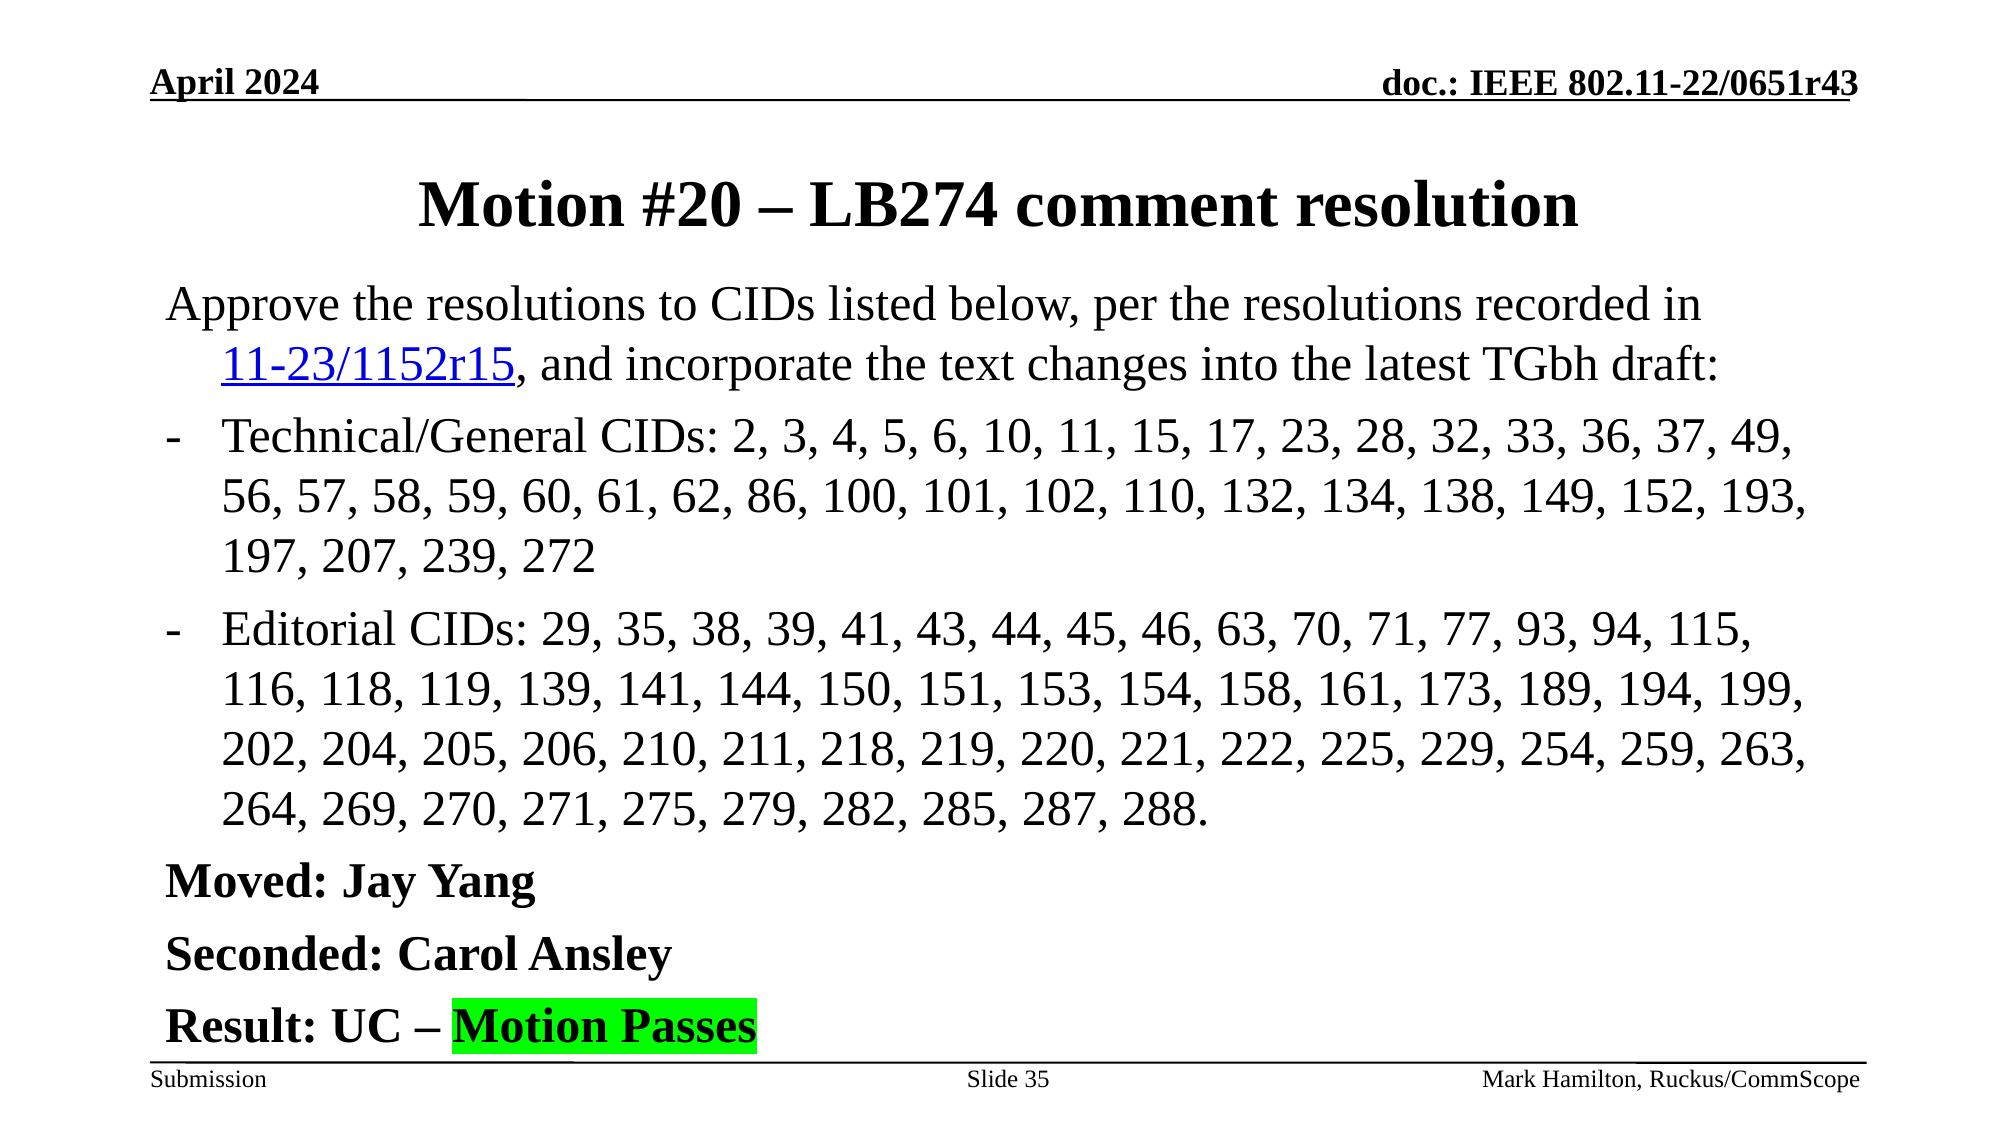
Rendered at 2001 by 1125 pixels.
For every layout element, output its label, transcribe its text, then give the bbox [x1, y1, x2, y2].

title Motion #20 – LB274 comment resolution [149, 112, 1850, 262]
list Approve the resolutions to CIDs listed below, per the resolutions recorded in 11-23/1152r15, and incorporate the text changes into the latest TGbh draft: - Technical/General CIDs: 2, 3, 4, 5, 6, 10, 11, 15, 17, 23, 28, 32, 33, 36, 37, 49, 56, 57, 58, 59, 60, 61, 62, 86, 100, 101, 102, 110, 132, 134, 138, 149, 152, 193, 197, 207, 239, 272 - Editorial CIDs: 29, 35, 38, 39, 41, 43, 44, 45, 46, 63, 70, 71, 77, 93, 94, 115, 116, 118, 119, 139, 141, 144, 150, 151, 153, 154, 158, 161, 173, 189, 194, 199, 202, 204, 205, 206, 210, 211, 218, 219, 220, 221, 222, 225, 229, 254, 259, 263, 264, 269, 270, 271, 275, 279, 282, 285, 287, 288. Moved: Jay Yang Seconded: Carol Ansley Result: UC – Motion Passes [149, 262, 1850, 1050]
slide_number Slide 35 [950, 1061, 1067, 1123]
